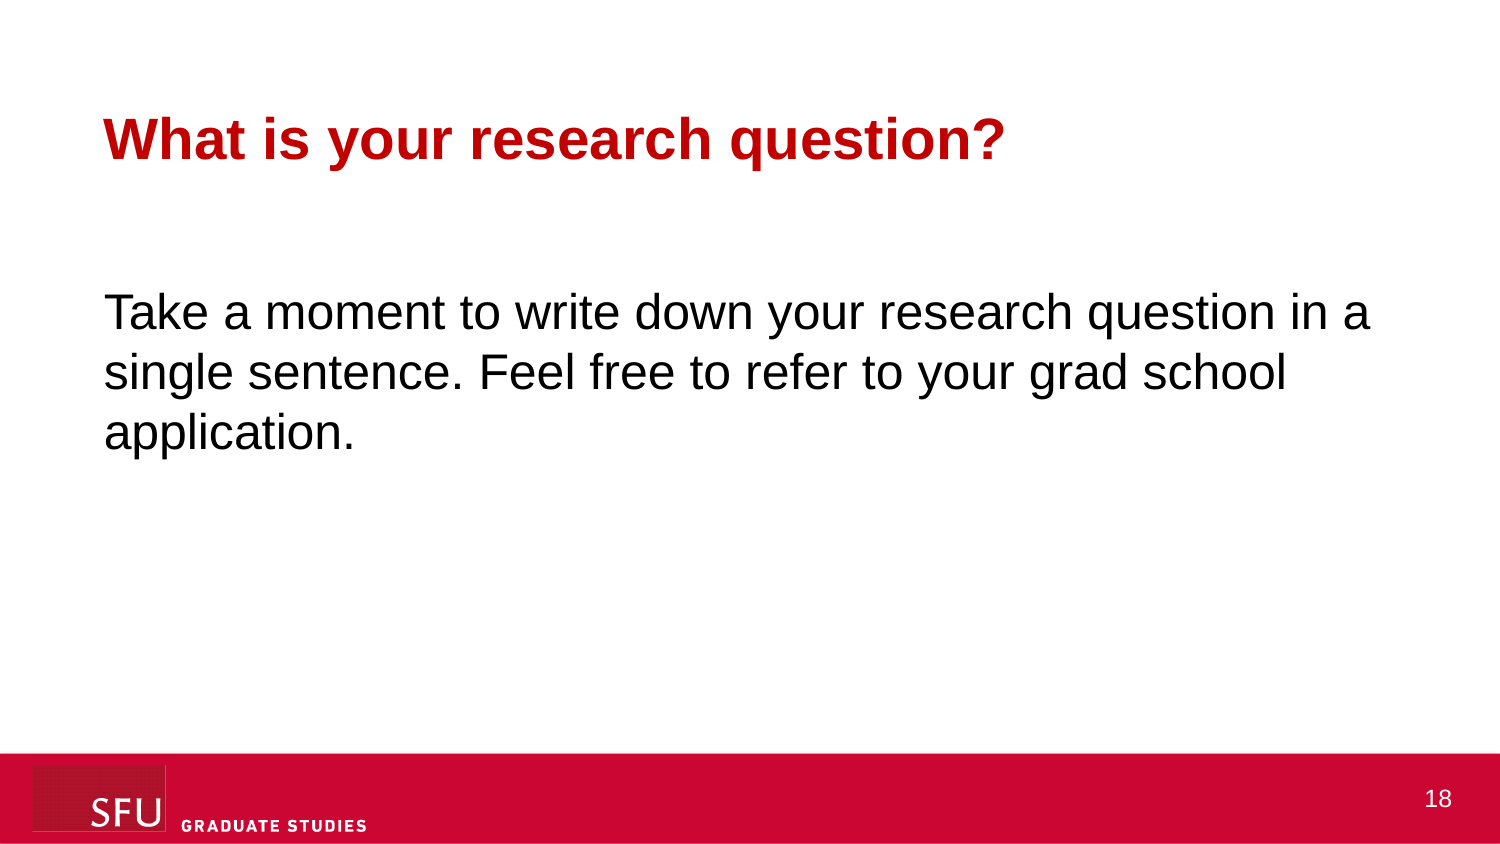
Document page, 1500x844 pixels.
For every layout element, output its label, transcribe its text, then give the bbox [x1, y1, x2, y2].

picture [32, 765, 367, 833]
text_box Take a moment to write down your research question in a single sentence. Feel free to refer to your grad school application. [88, 272, 1402, 542]
slide_number 18 [1117, 774, 1468, 820]
text_box [0, 753, 1500, 844]
text_box What is your research question? [88, 42, 1402, 231]
